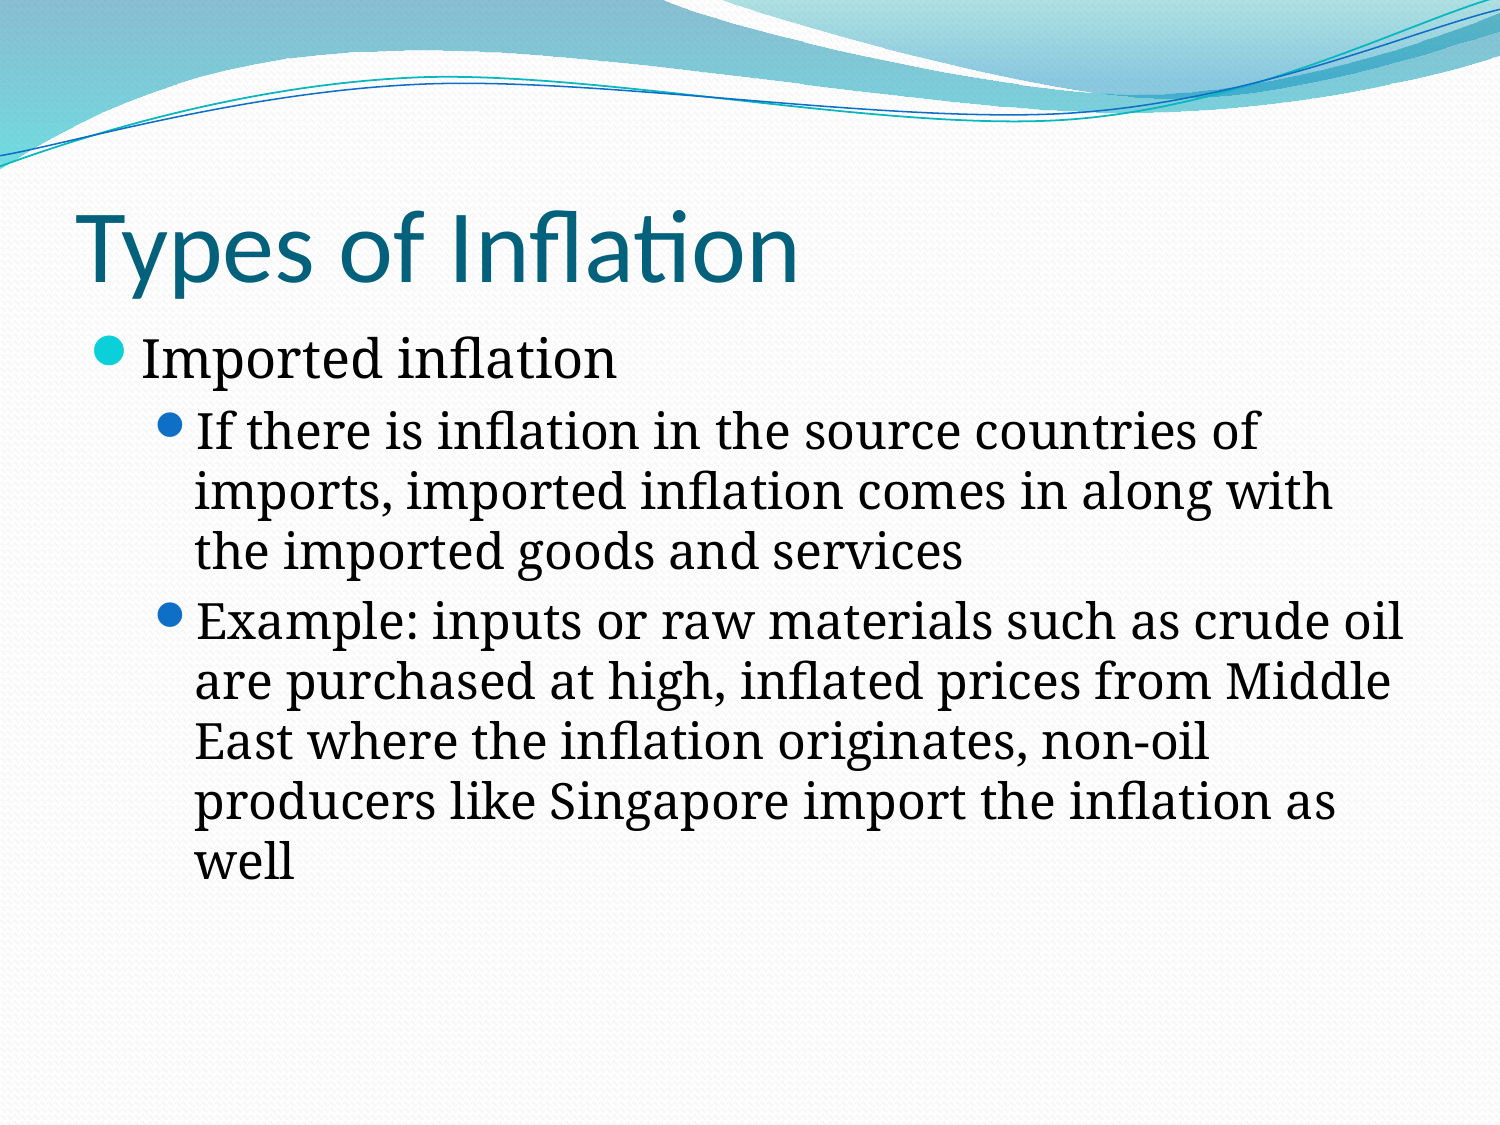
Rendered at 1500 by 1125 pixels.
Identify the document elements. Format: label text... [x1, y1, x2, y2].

list Imported inflation If there is inflation in the source countries of imports, imported inflation comes in along with the imported goods and services Example: inputs or raw materials such as crude oil are purchased at high, inflated prices from Middle East where the inflation originates, non-oil producers like Singapore import the inflation as well [75, 317, 1425, 1038]
title Types of Inflation [75, 115, 1425, 303]
